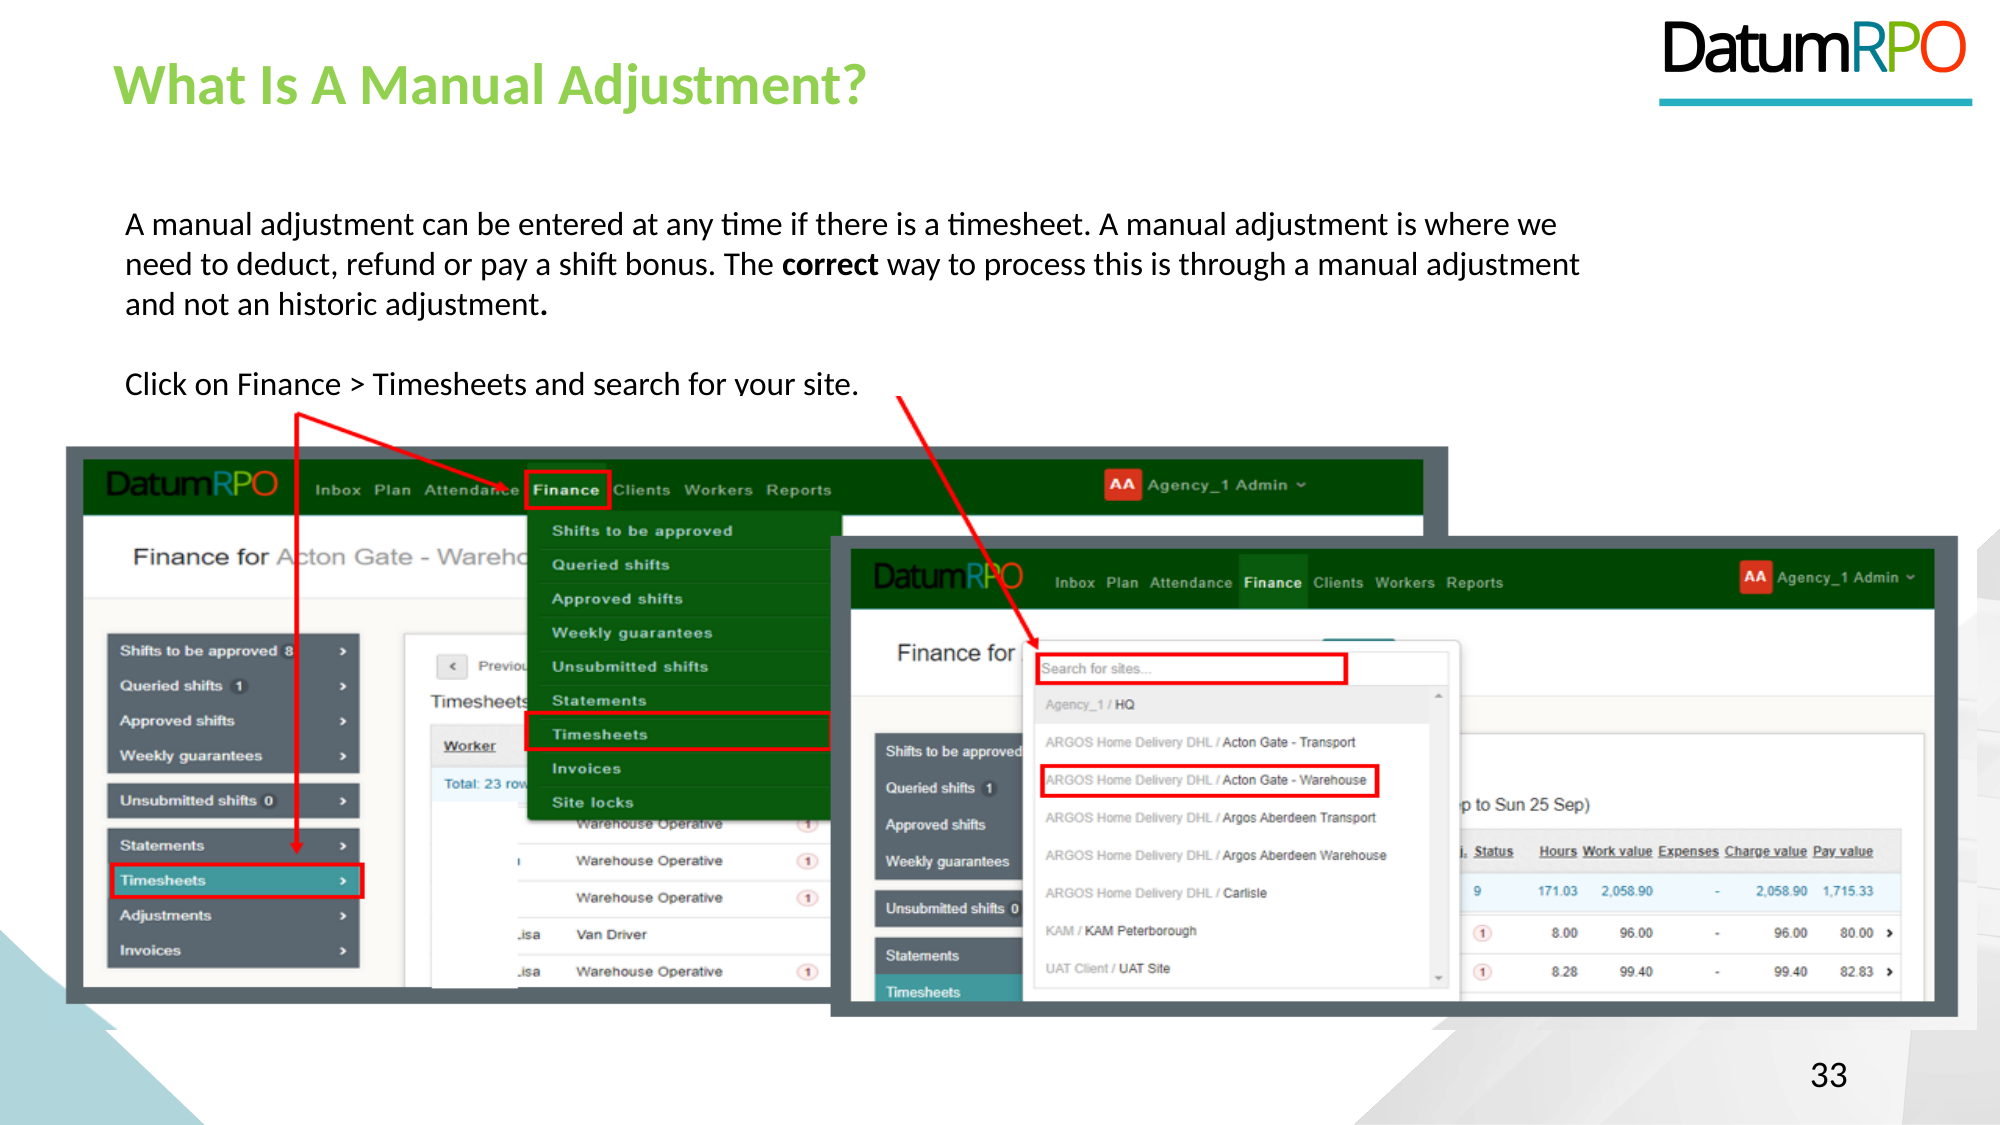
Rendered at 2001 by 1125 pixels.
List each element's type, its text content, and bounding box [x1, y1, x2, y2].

picture [1629, 0, 2000, 100]
picture [46, 396, 2000, 1124]
slide_number 33 [1412, 1042, 1863, 1103]
text_box A manual adjustment can be entered at any time if there is a timesheet. A manual adjustment is where we need to deduct, refund or pay a shift bonus. The correct way to process this is through a manual adjustment and not an historic adjustment. Click on Finance > Timesheets and search for your site. [109, 194, 1636, 396]
title What Is A Manual Adjustment? [99, 46, 1597, 113]
